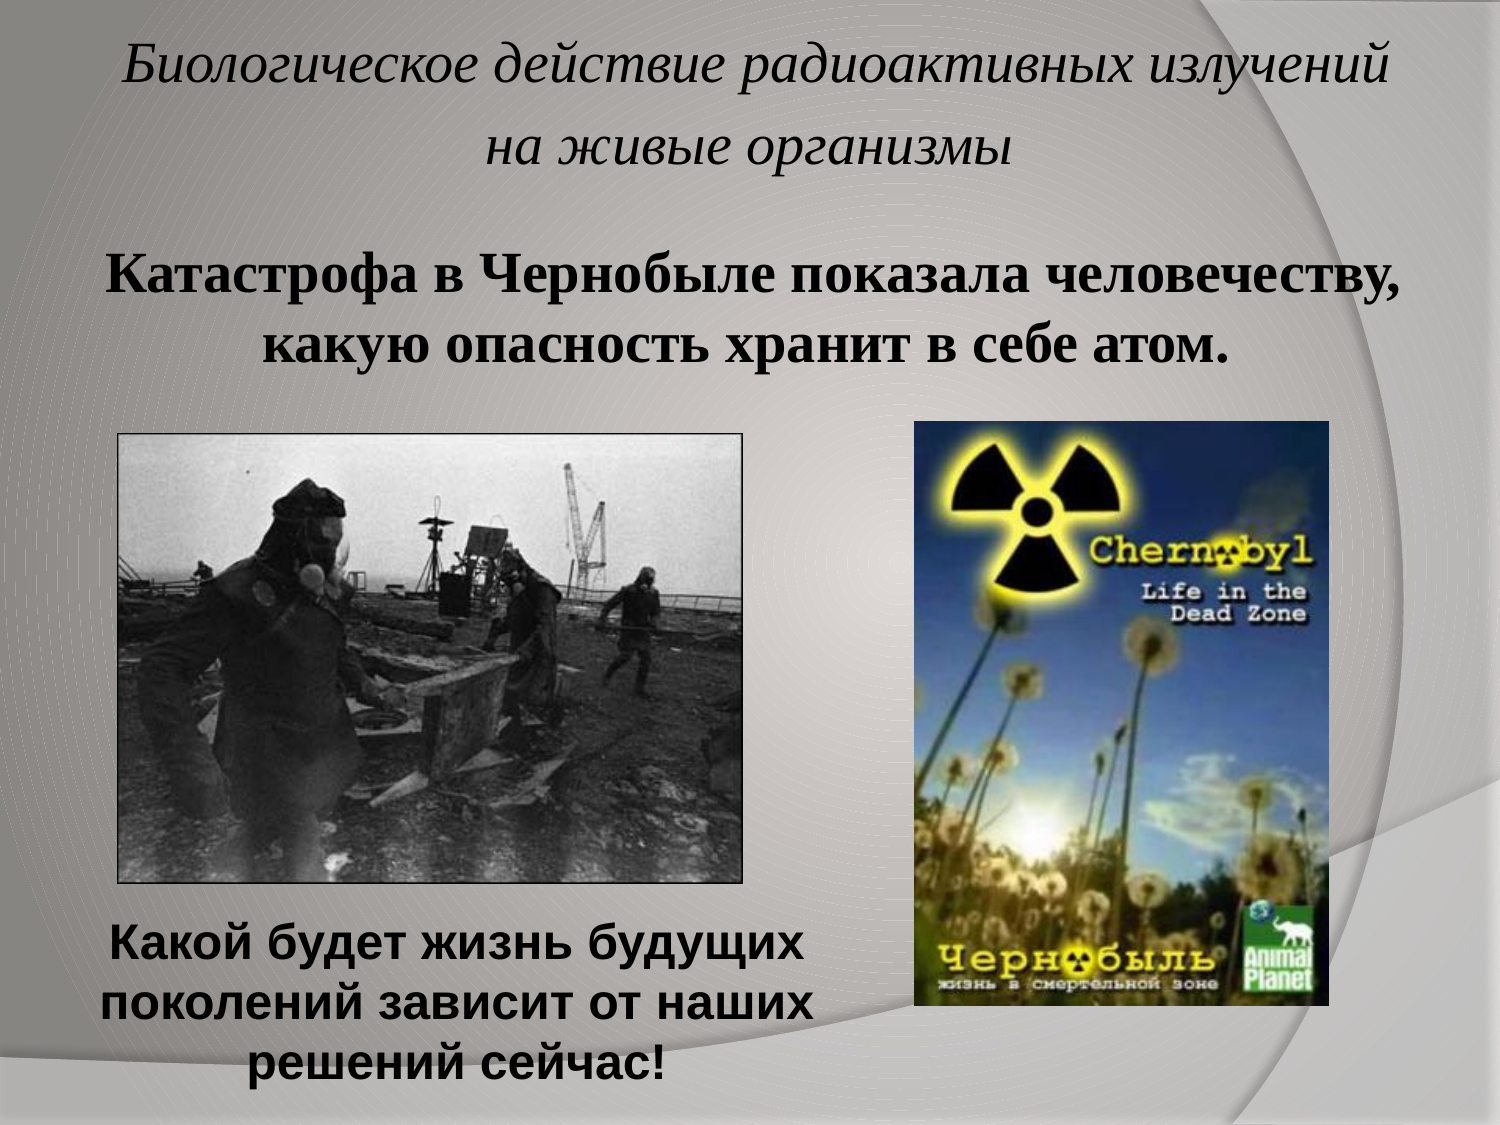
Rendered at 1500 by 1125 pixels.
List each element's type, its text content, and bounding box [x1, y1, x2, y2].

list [116, 433, 743, 884]
title Катастрофа в Чернобыле показала человечеству, какую опасность хранит в себе атом. [82, 234, 1425, 422]
text_box Какой будет жизнь будущих поколений зависит от наших решений сейчас! [81, 902, 832, 1098]
picture [913, 421, 1329, 1007]
text_box Биологическое действие радиоактивных излучений на живые организмы [82, 23, 1425, 176]
